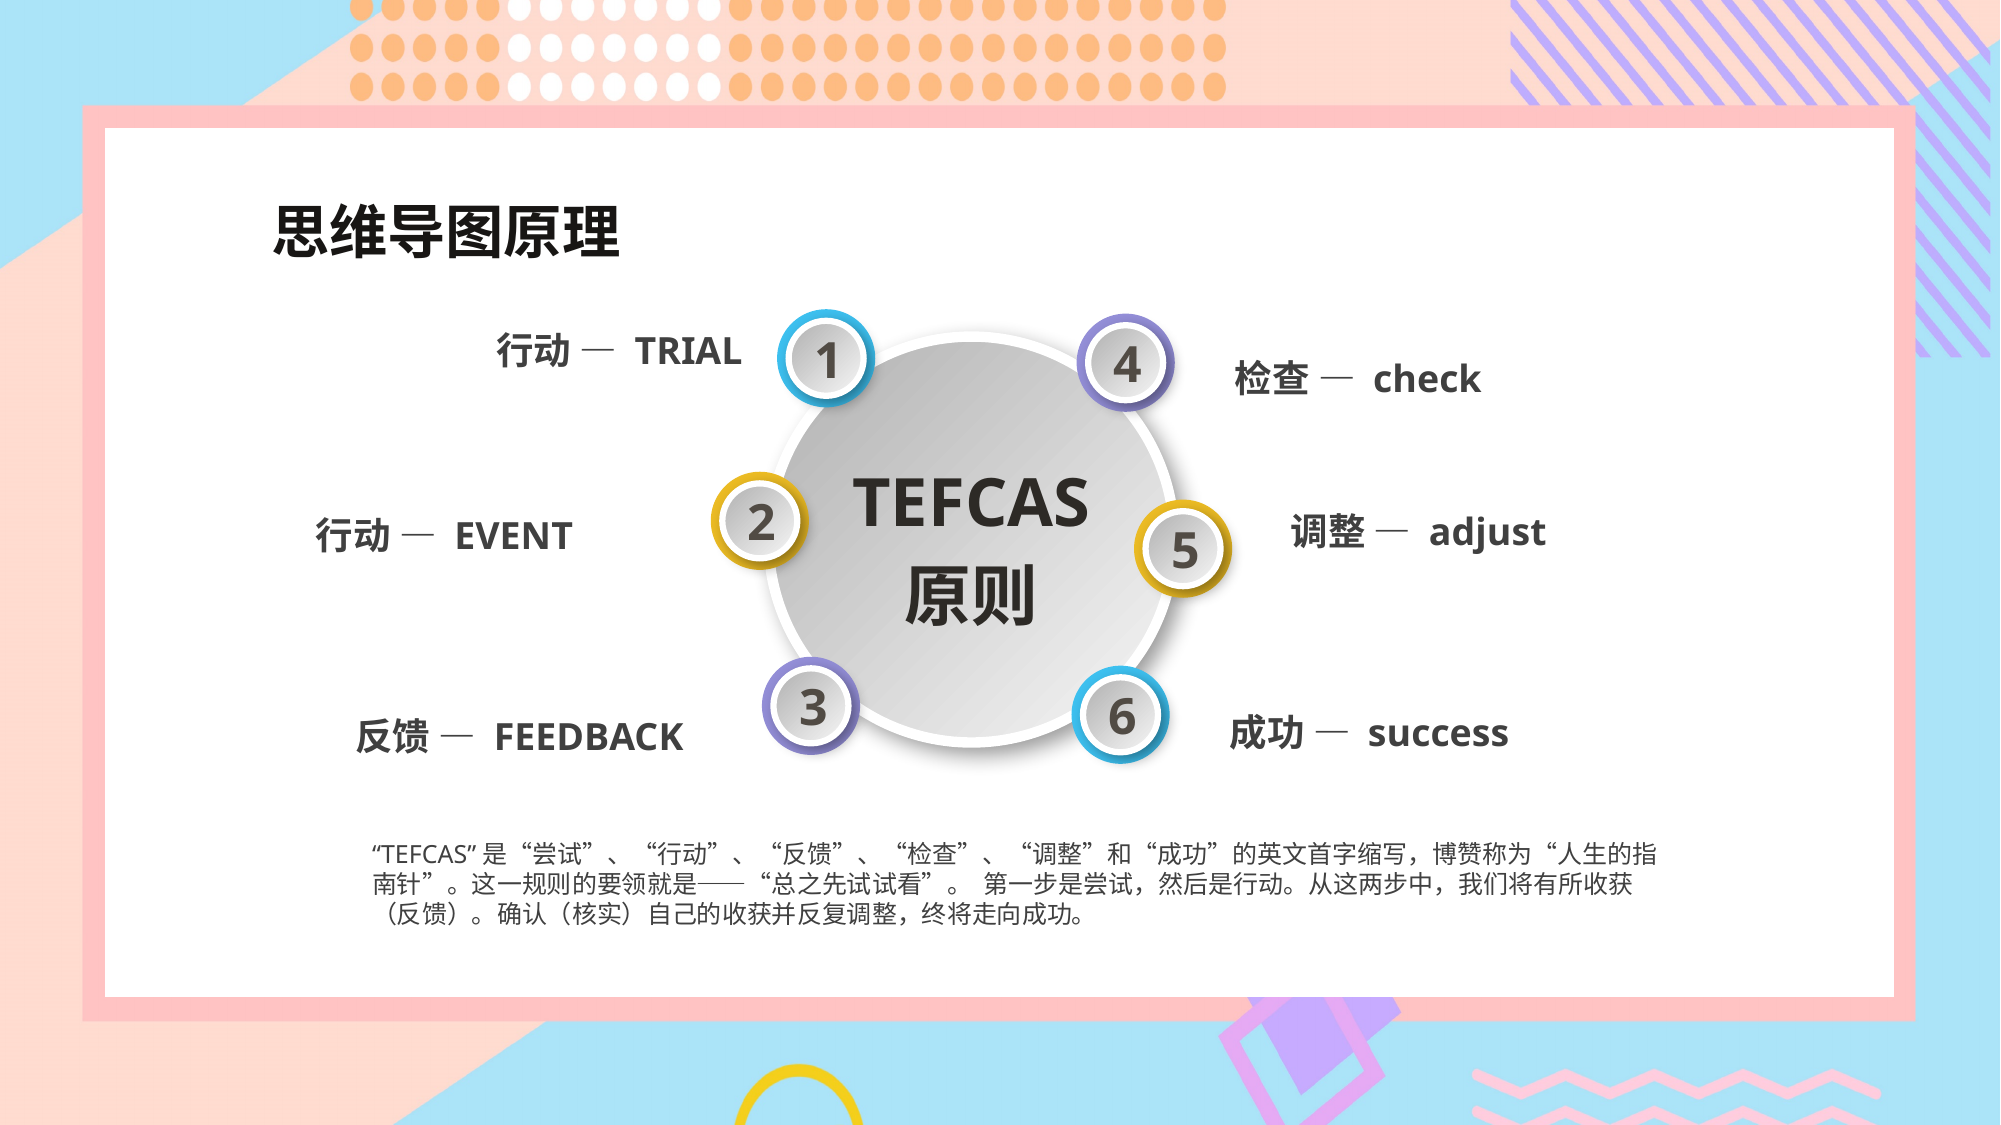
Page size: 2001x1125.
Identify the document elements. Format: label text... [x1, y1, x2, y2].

text_box 行动 — TRIAL [432, 319, 777, 380]
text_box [777, 309, 876, 408]
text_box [1071, 665, 1170, 764]
text_box 思维导图原理 [256, 187, 636, 273]
text_box 调整 — adjust [1233, 500, 1606, 561]
text_box 反馈 — FEEDBACK [313, 705, 726, 766]
text_box 成功 — success [1183, 702, 1557, 762]
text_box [761, 656, 861, 755]
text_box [1076, 313, 1175, 412]
text_box TEFCAS 原则 [770, 335, 1172, 744]
text_box “TEFCAS”是“尝试”、“行动”、“反馈”、“检查”、“调整”和“成功”的英文首字缩写，博赞称为“人生的指南针”。这一规则的要领就是——“总之先试试看”。﻿﻿第一步是尝试，然后是行动。从这两步中，我们将有所收获（反馈）。确认（核实）自己的收获并反复调整，终将走向成功。 [357, 830, 1684, 936]
text_box 检查 — check [1175, 347, 1545, 408]
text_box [710, 471, 809, 570]
text_box 行动 — EVENT [257, 505, 631, 565]
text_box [1134, 499, 1233, 598]
picture [0, 0, 2000, 1125]
